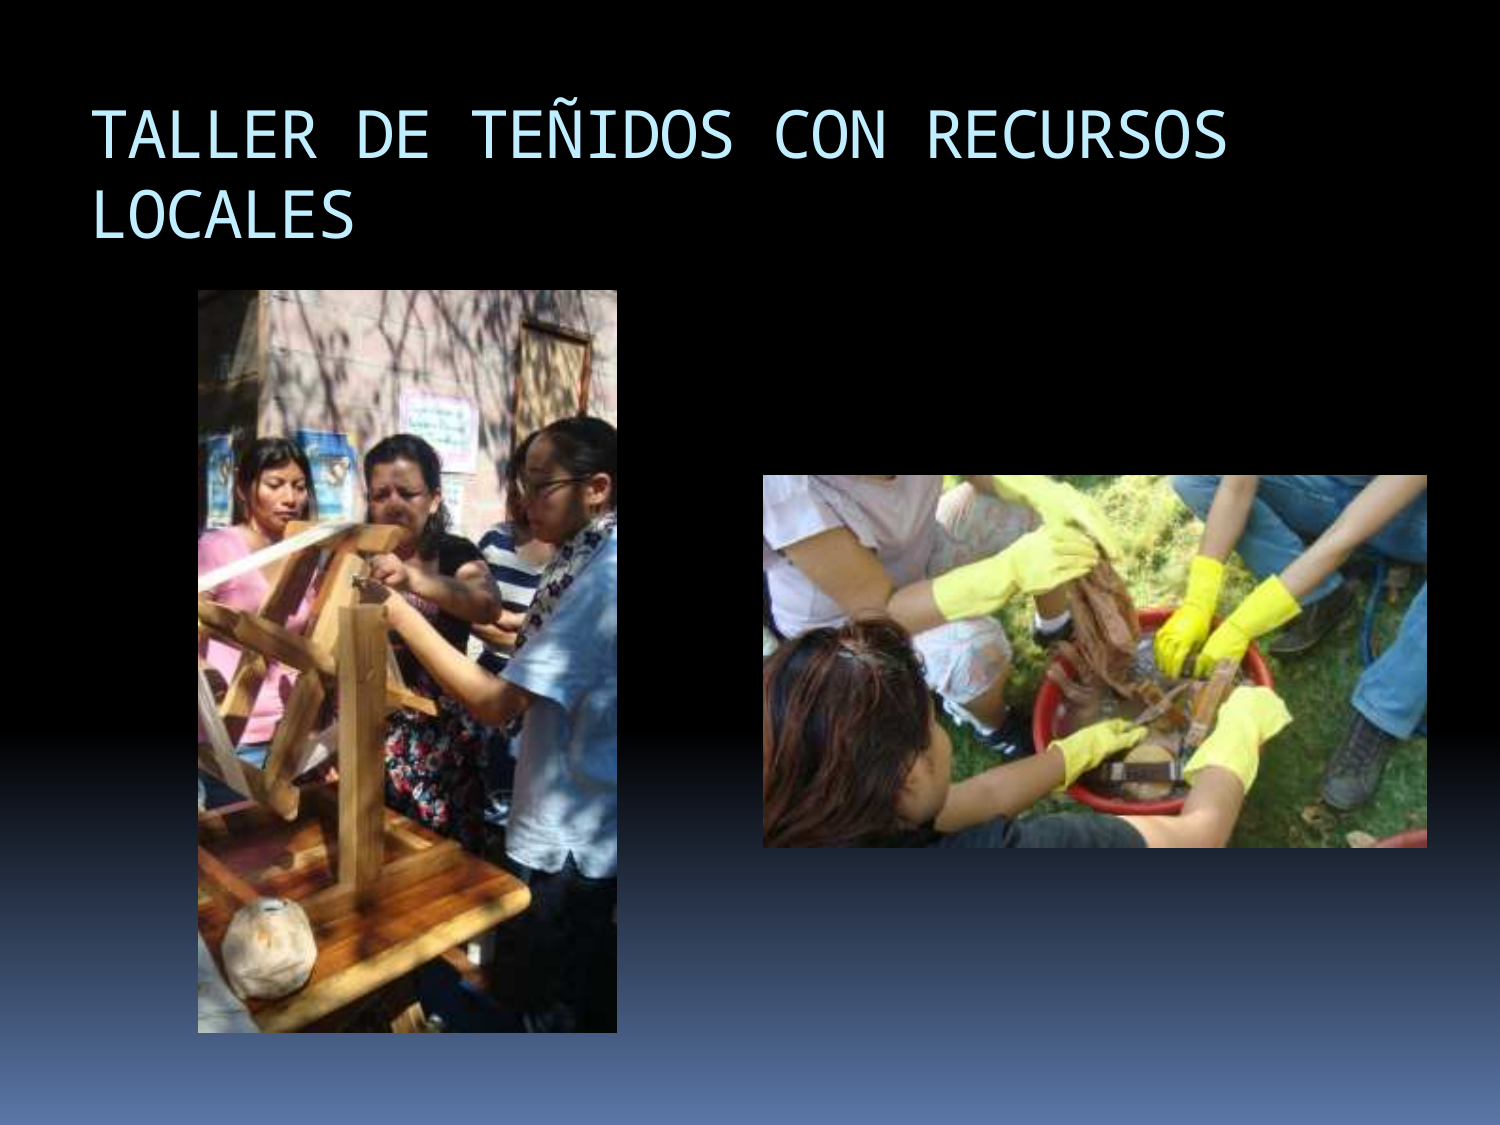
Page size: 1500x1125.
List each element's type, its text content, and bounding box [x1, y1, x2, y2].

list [198, 289, 617, 1034]
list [763, 474, 1427, 849]
title TALLER DE TEÑIDOS CON RECURSOS LOCALES [75, 84, 1425, 235]
